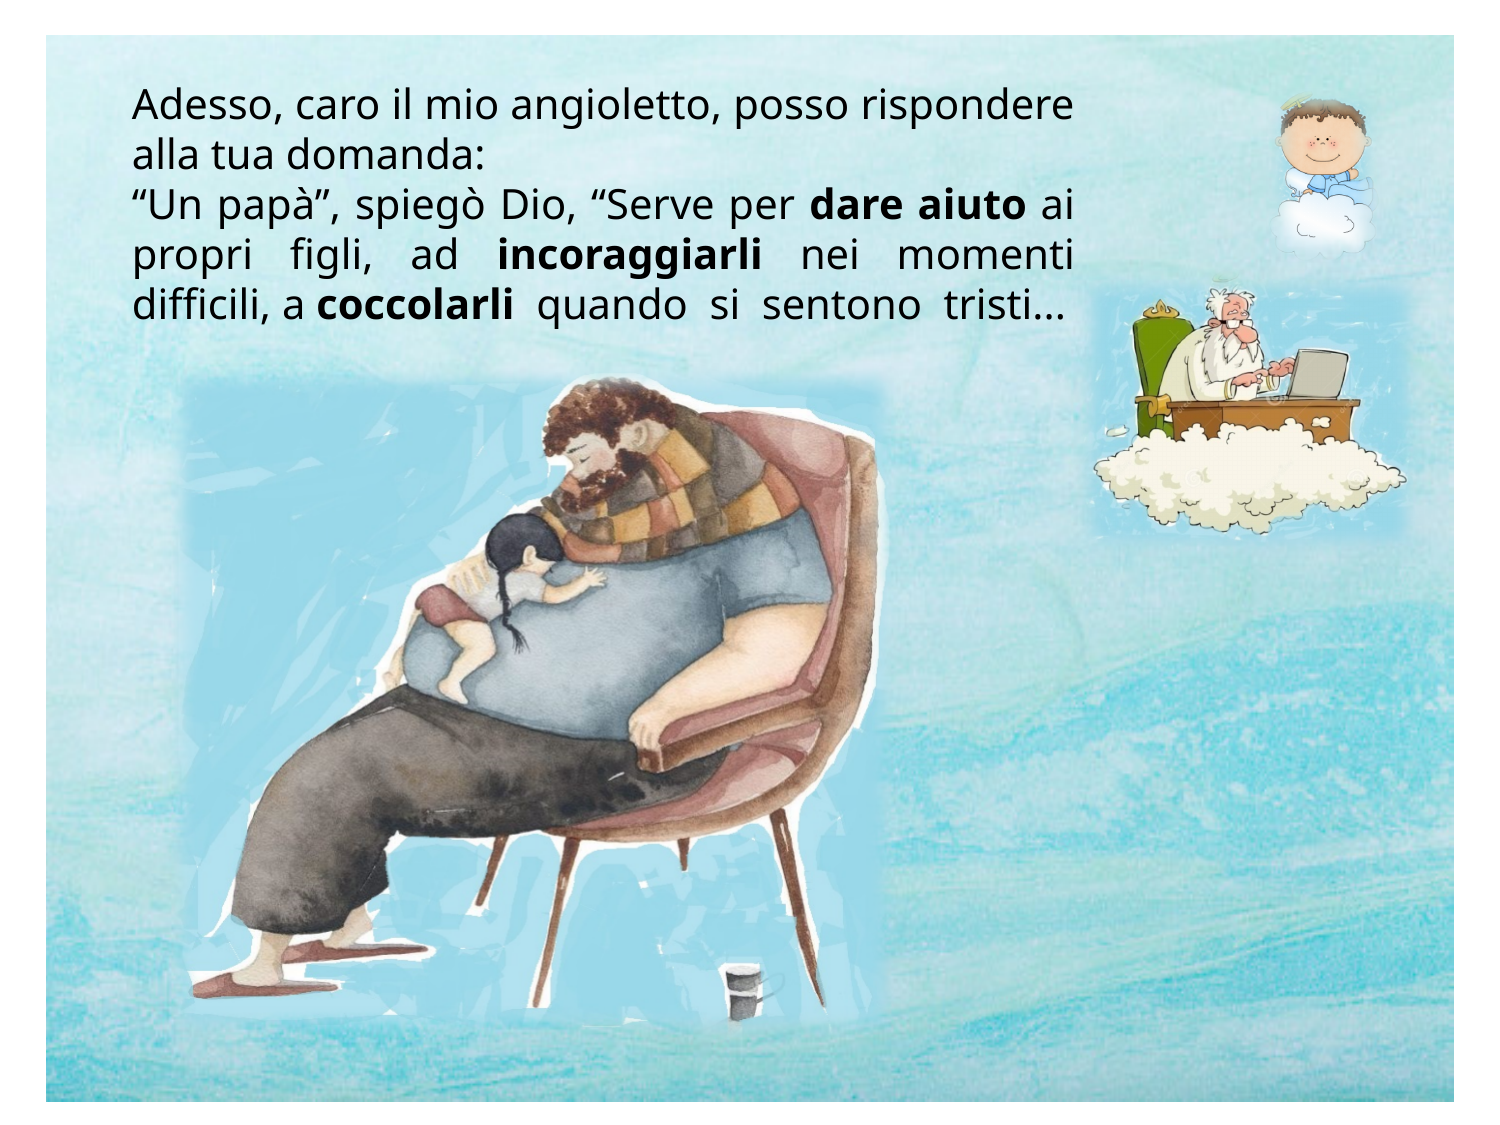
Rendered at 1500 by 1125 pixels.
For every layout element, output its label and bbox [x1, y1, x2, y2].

picture [163, 363, 903, 1042]
picture [1265, 87, 1383, 264]
picture [1072, 269, 1425, 560]
list [46, 34, 1454, 1102]
